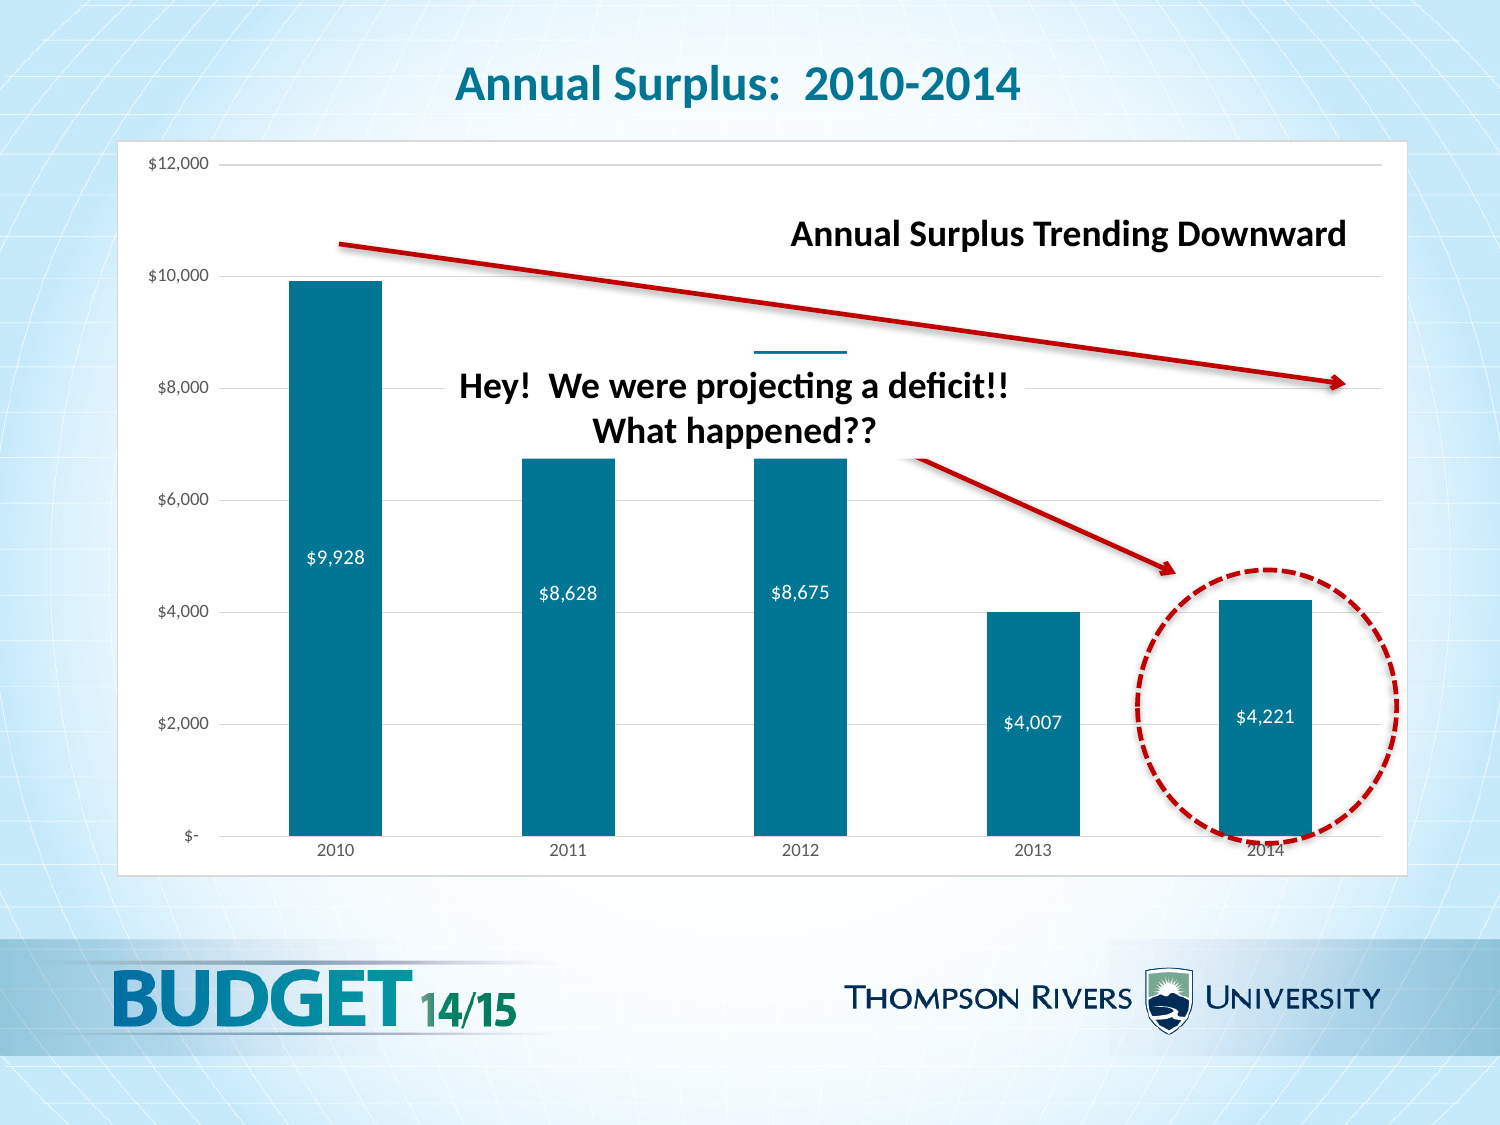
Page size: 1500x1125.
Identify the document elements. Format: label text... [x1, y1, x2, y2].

chart [116, 139, 1409, 877]
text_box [338, 243, 1347, 385]
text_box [831, 418, 1177, 574]
picture [0, 0, 1500, 1125]
text_box Annual Surplus: 2010-2014 [407, 43, 1069, 118]
